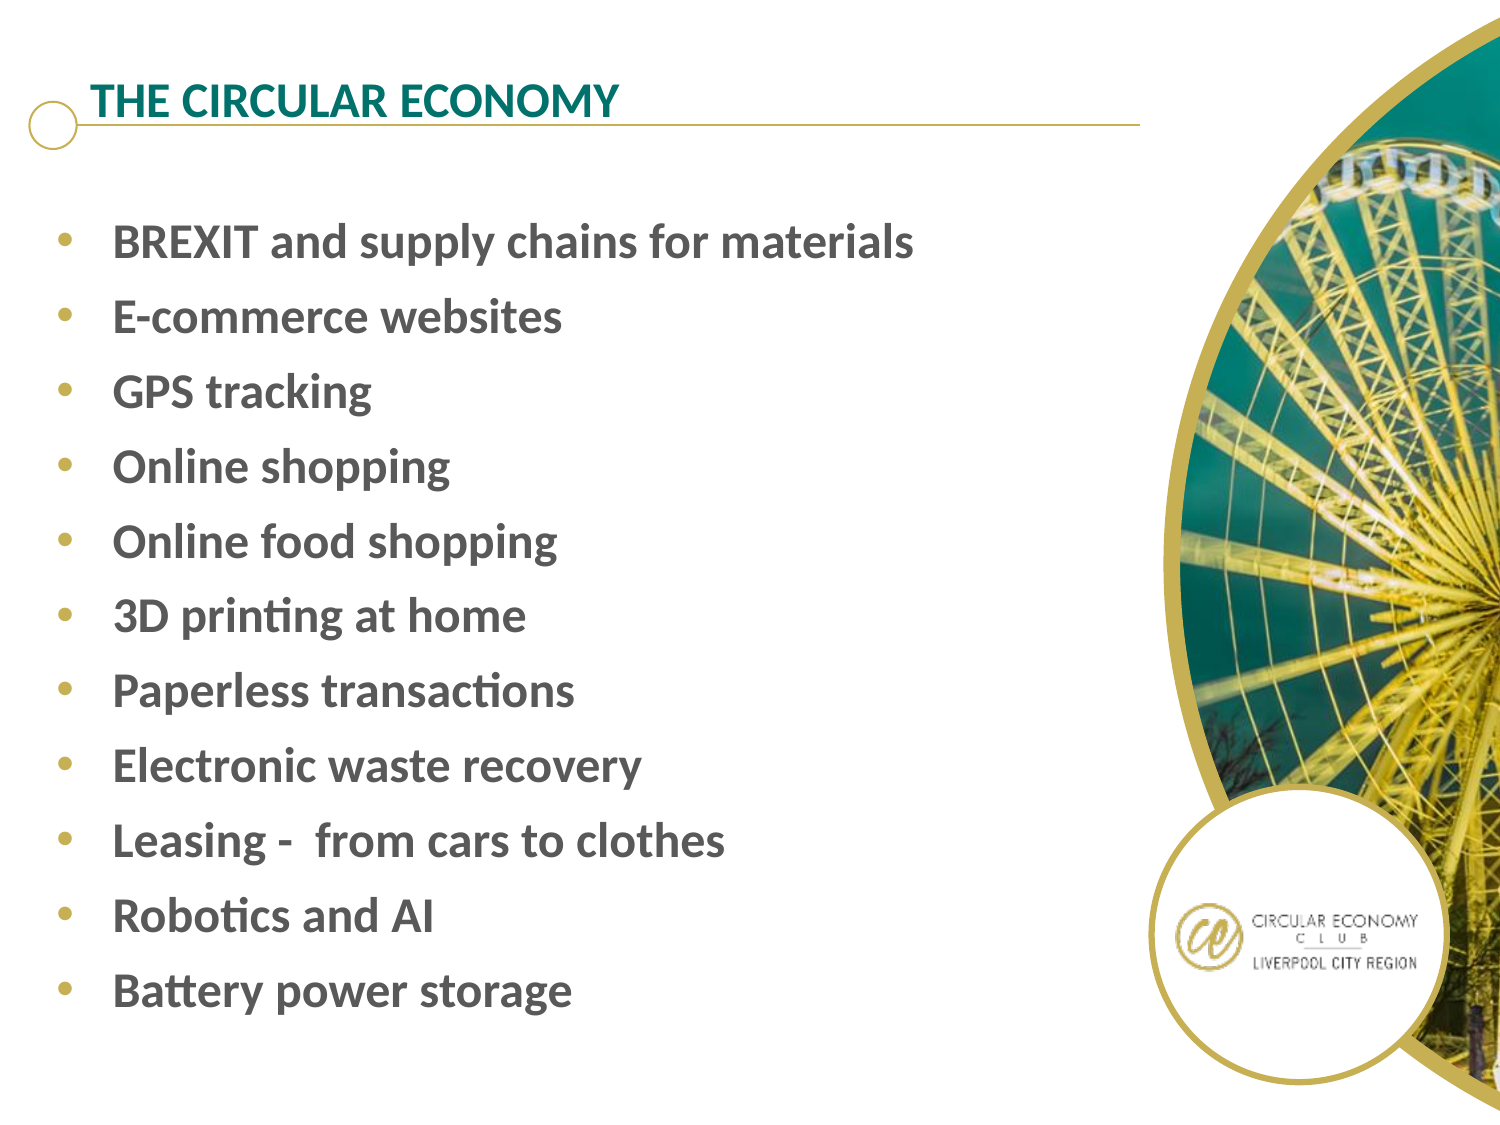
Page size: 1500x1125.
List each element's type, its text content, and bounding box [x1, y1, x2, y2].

picture [1181, 37, 1500, 1091]
title The circular economy [75, 45, 1425, 149]
picture [1163, 893, 1432, 981]
list BREXIT and supply chains for materials E-commerce websites GPS tracking Online shopping Online food shopping 3D printing at home Paperless transactions Electronic waste recovery Leasing - from cars to clothes Robotics and AI Battery power storage [41, 208, 1128, 923]
